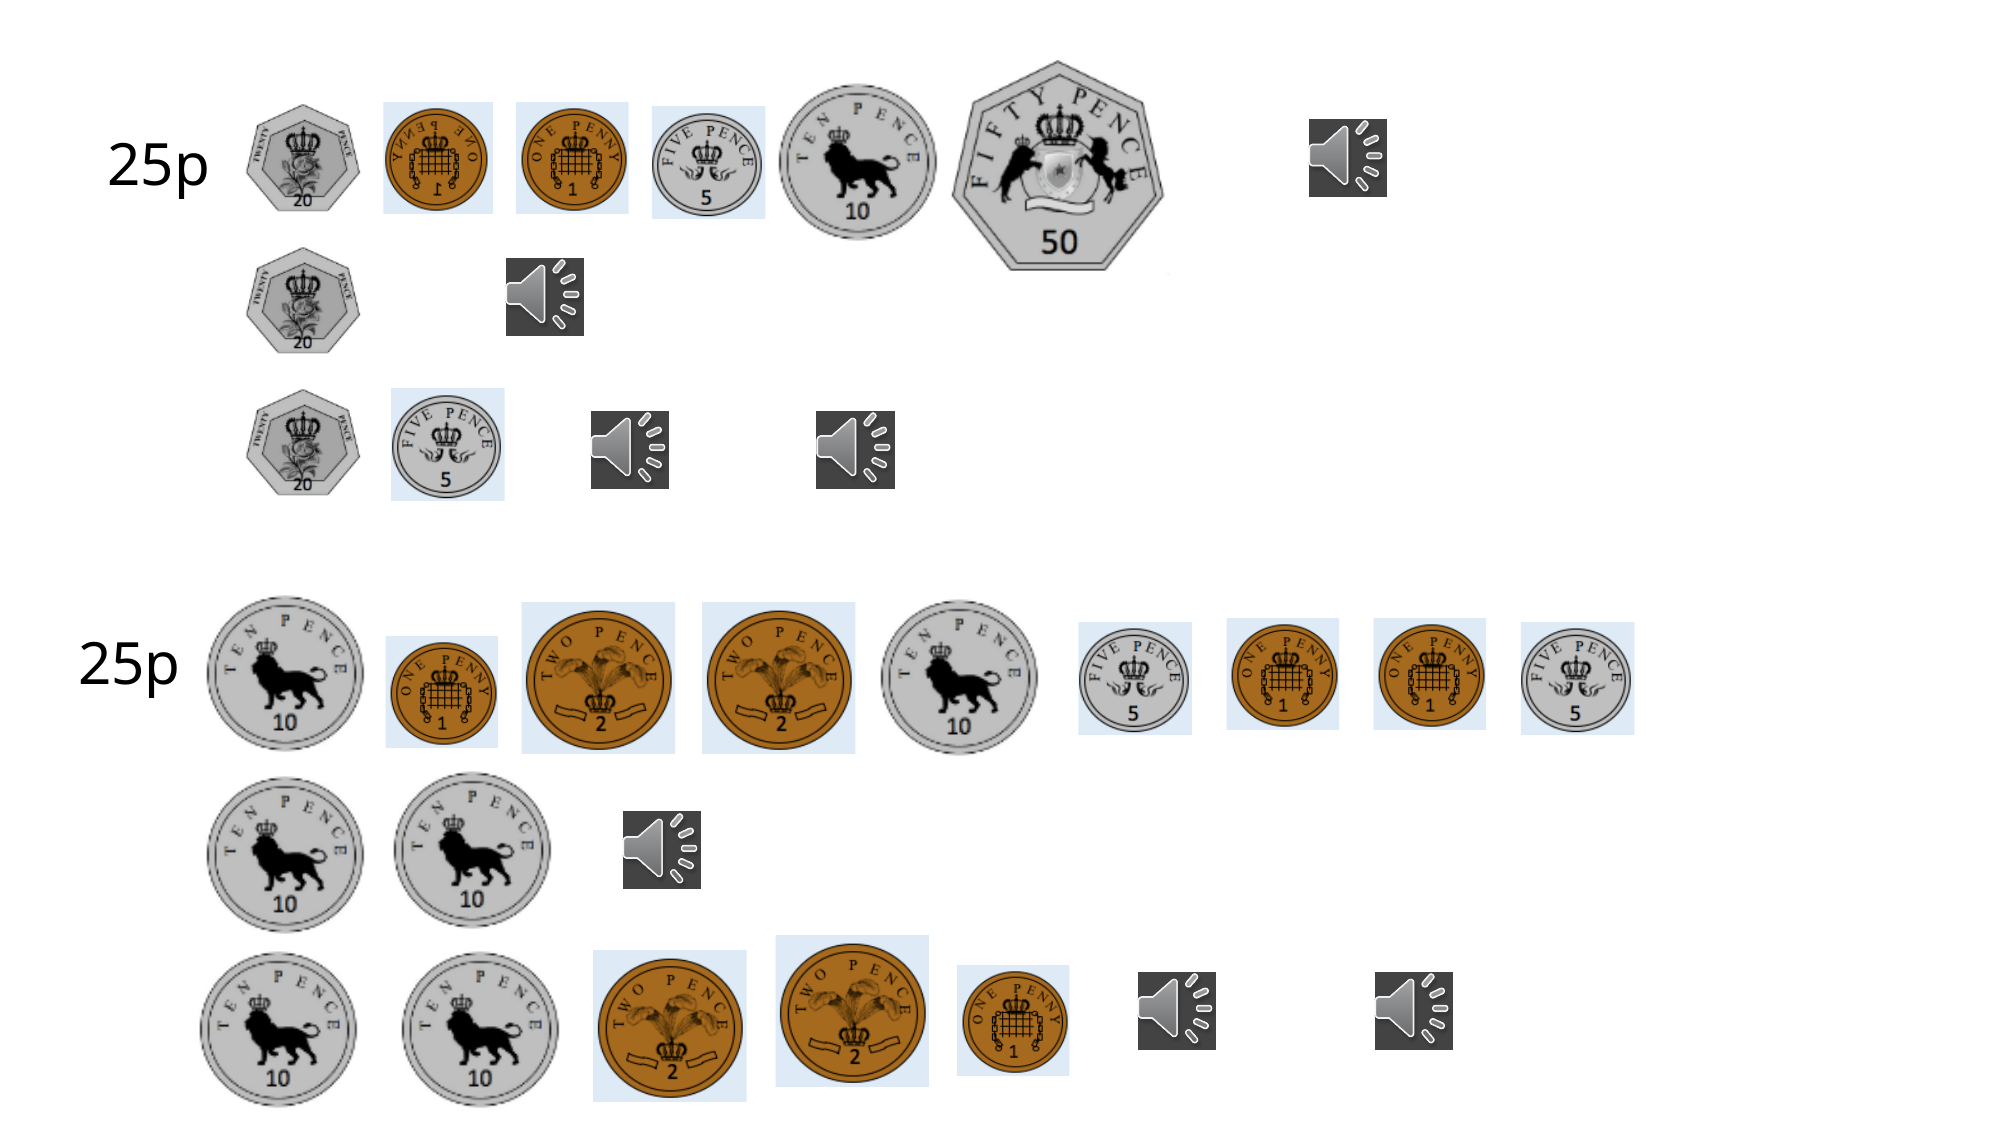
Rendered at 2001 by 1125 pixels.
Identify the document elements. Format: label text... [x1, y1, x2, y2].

text_box 25p [93, 119, 234, 205]
picture [516, 102, 629, 214]
picture [521, 602, 676, 754]
text_box 25p [63, 618, 196, 704]
picture [391, 388, 505, 501]
picture [1307, 118, 1388, 198]
picture [504, 256, 585, 337]
picture [196, 594, 370, 754]
picture [1078, 621, 1192, 735]
picture [701, 602, 856, 754]
picture [775, 935, 929, 1087]
picture [815, 409, 896, 490]
picture [1373, 618, 1487, 730]
picture [870, 598, 1044, 758]
picture [593, 950, 747, 1102]
picture [234, 102, 364, 214]
picture [1136, 970, 1217, 1051]
picture [385, 636, 499, 748]
picture [1520, 621, 1635, 735]
picture [234, 387, 364, 498]
picture [383, 770, 557, 931]
picture [651, 106, 766, 219]
picture [1226, 618, 1339, 730]
picture [383, 102, 493, 214]
picture [391, 950, 565, 1110]
picture [589, 409, 670, 490]
picture [768, 49, 1170, 276]
picture [956, 965, 1070, 1076]
picture [621, 810, 702, 891]
picture [234, 244, 364, 356]
picture [188, 950, 363, 1110]
picture [196, 775, 370, 936]
picture [1373, 970, 1454, 1051]
